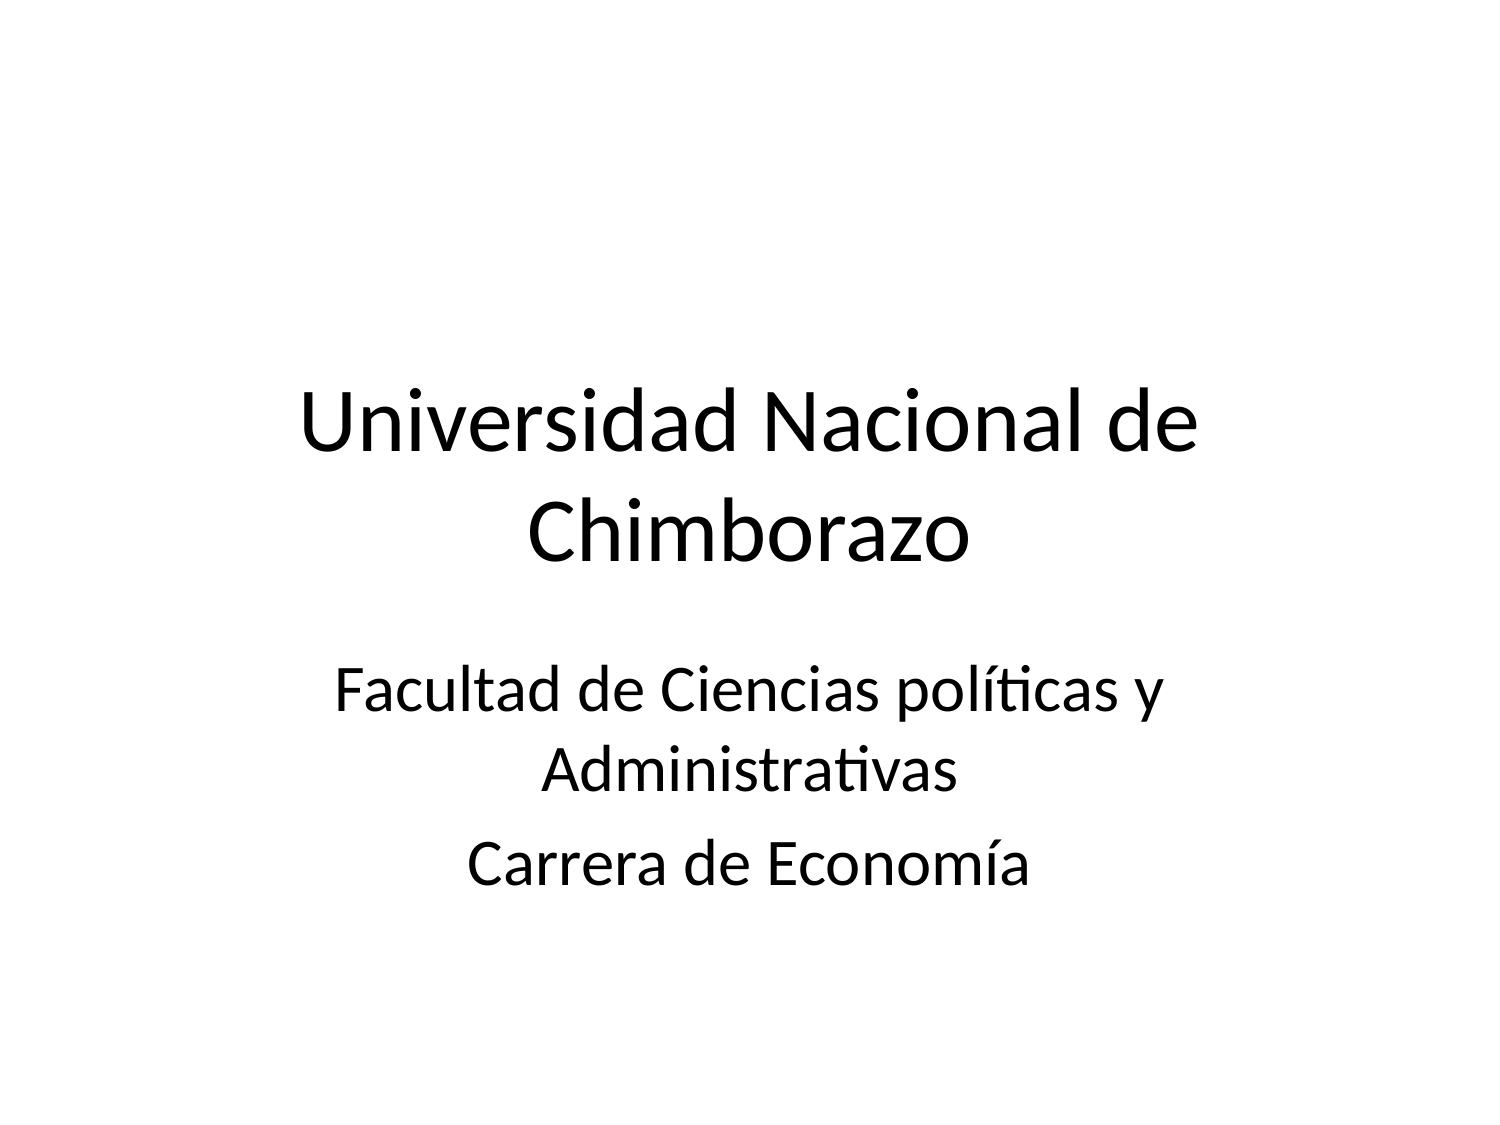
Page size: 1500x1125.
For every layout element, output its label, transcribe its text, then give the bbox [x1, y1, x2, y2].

title Universidad Nacional de Chimborazo [112, 349, 1388, 591]
subtitle Facultad de Ciencias políticas y Administrativas Carrera de Economía [225, 637, 1275, 925]
